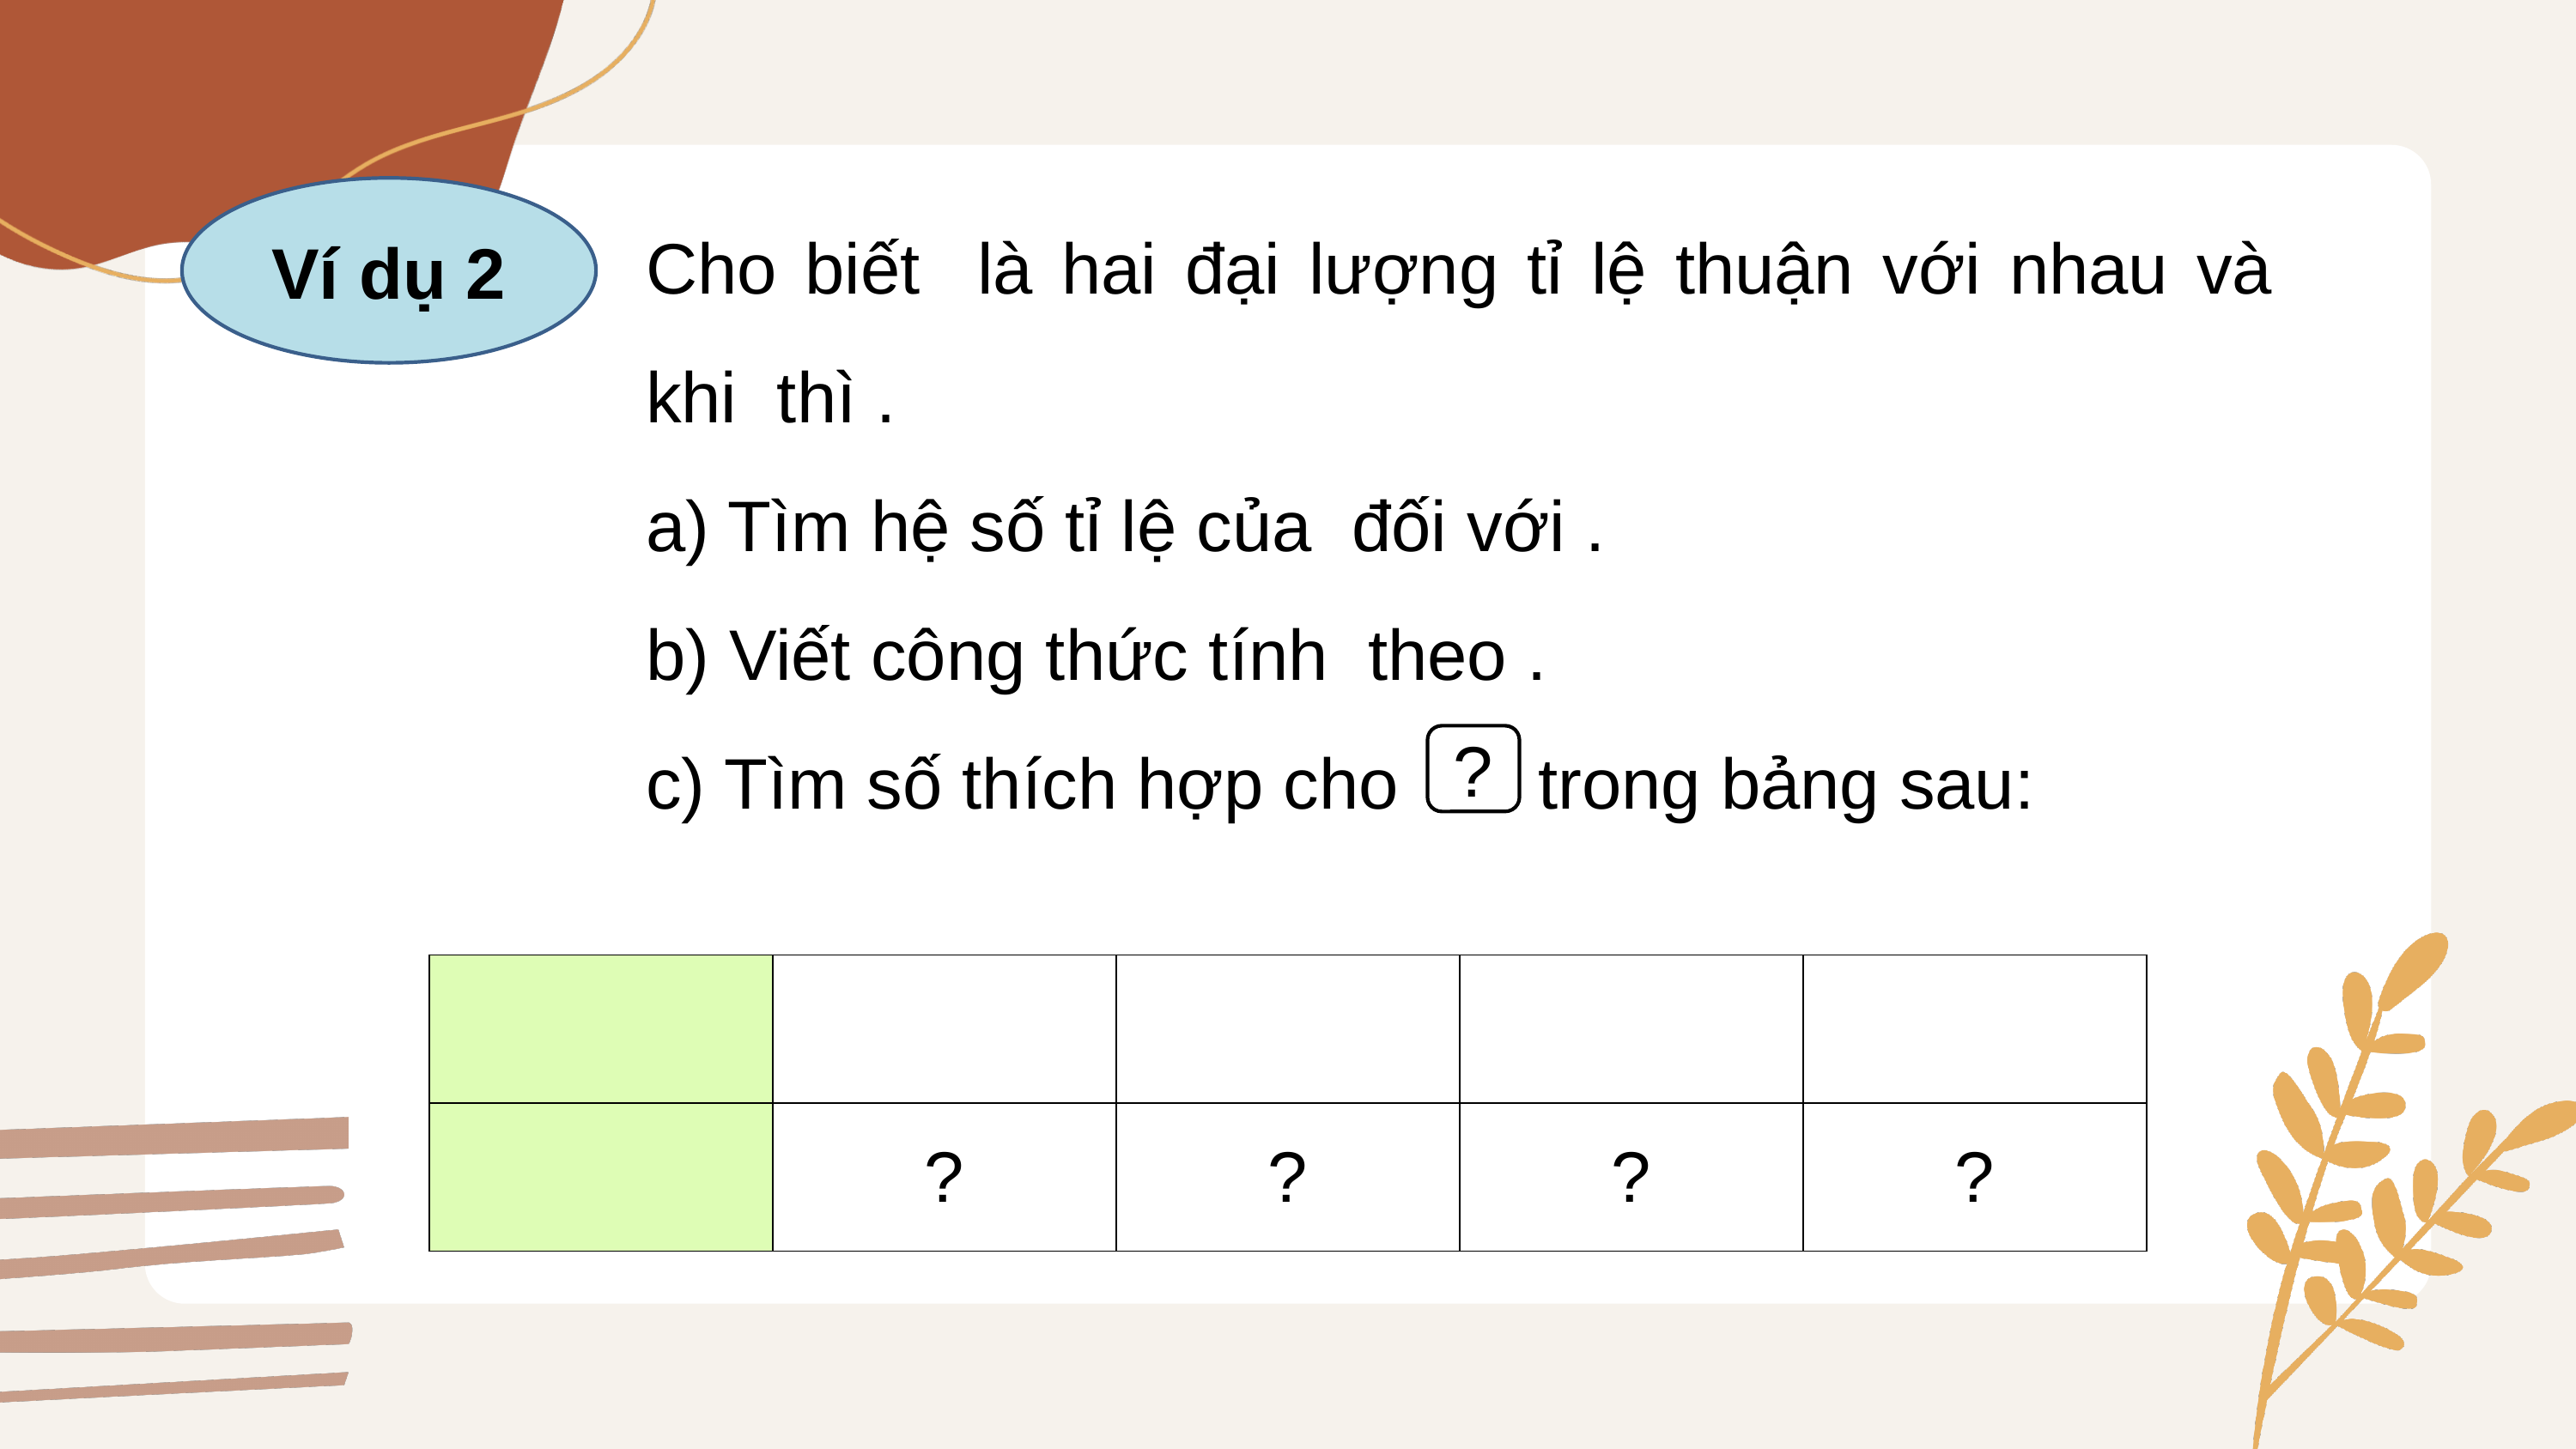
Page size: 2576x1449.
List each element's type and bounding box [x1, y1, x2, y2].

picture [0, 0, 667, 371]
picture [0, 1117, 354, 1410]
picture [2231, 917, 2576, 1449]
text_box [144, 144, 2432, 1304]
